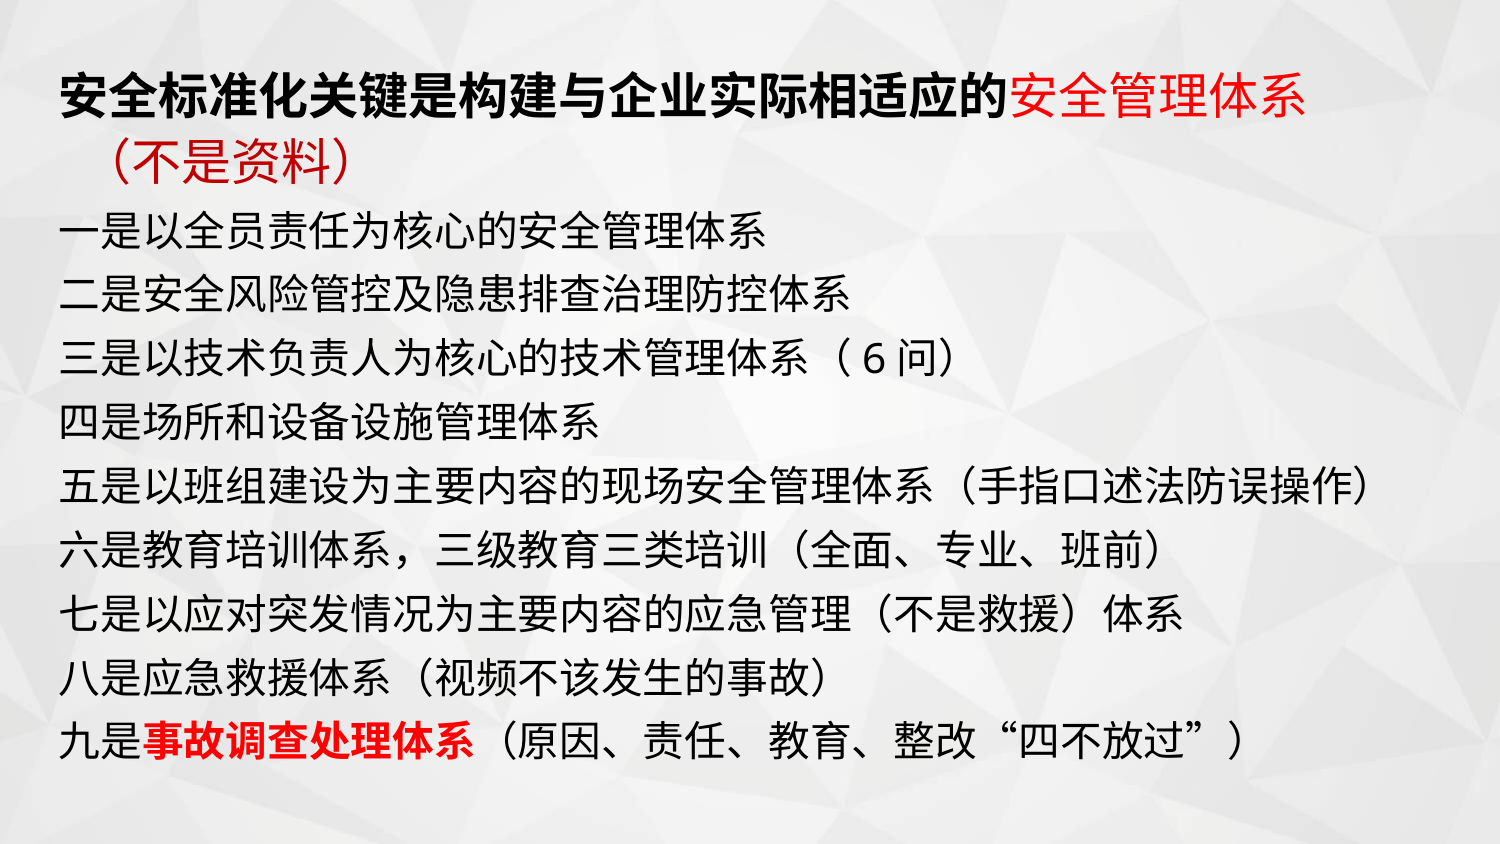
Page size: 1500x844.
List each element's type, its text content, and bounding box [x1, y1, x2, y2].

picture [0, 0, 1500, 844]
text_box 安全标准化关键是构建与企业实际相适应的安全管理体系 （不是资料） 一是以全员责任为核心的安全管理体系 二是安全风险管控及隐患排查治理防控体系 三是以技术负责人为核心的技术管理体系（6问） 四是场所和设备设施管理体系 五是以班组建设为主要内容的现场安全管理体系（手指口述法防误操作） 六是教育培训体系，三级教育三类培训（全面、专业、班前） 七是以应对突发情况为主要内容的应急管理（不是救援）体系 八是应急救援体系（视频不该发生的事故） 九是事故调查处理体系（原因、责任、教育、整改“四不放过”） [43, 63, 1457, 773]
